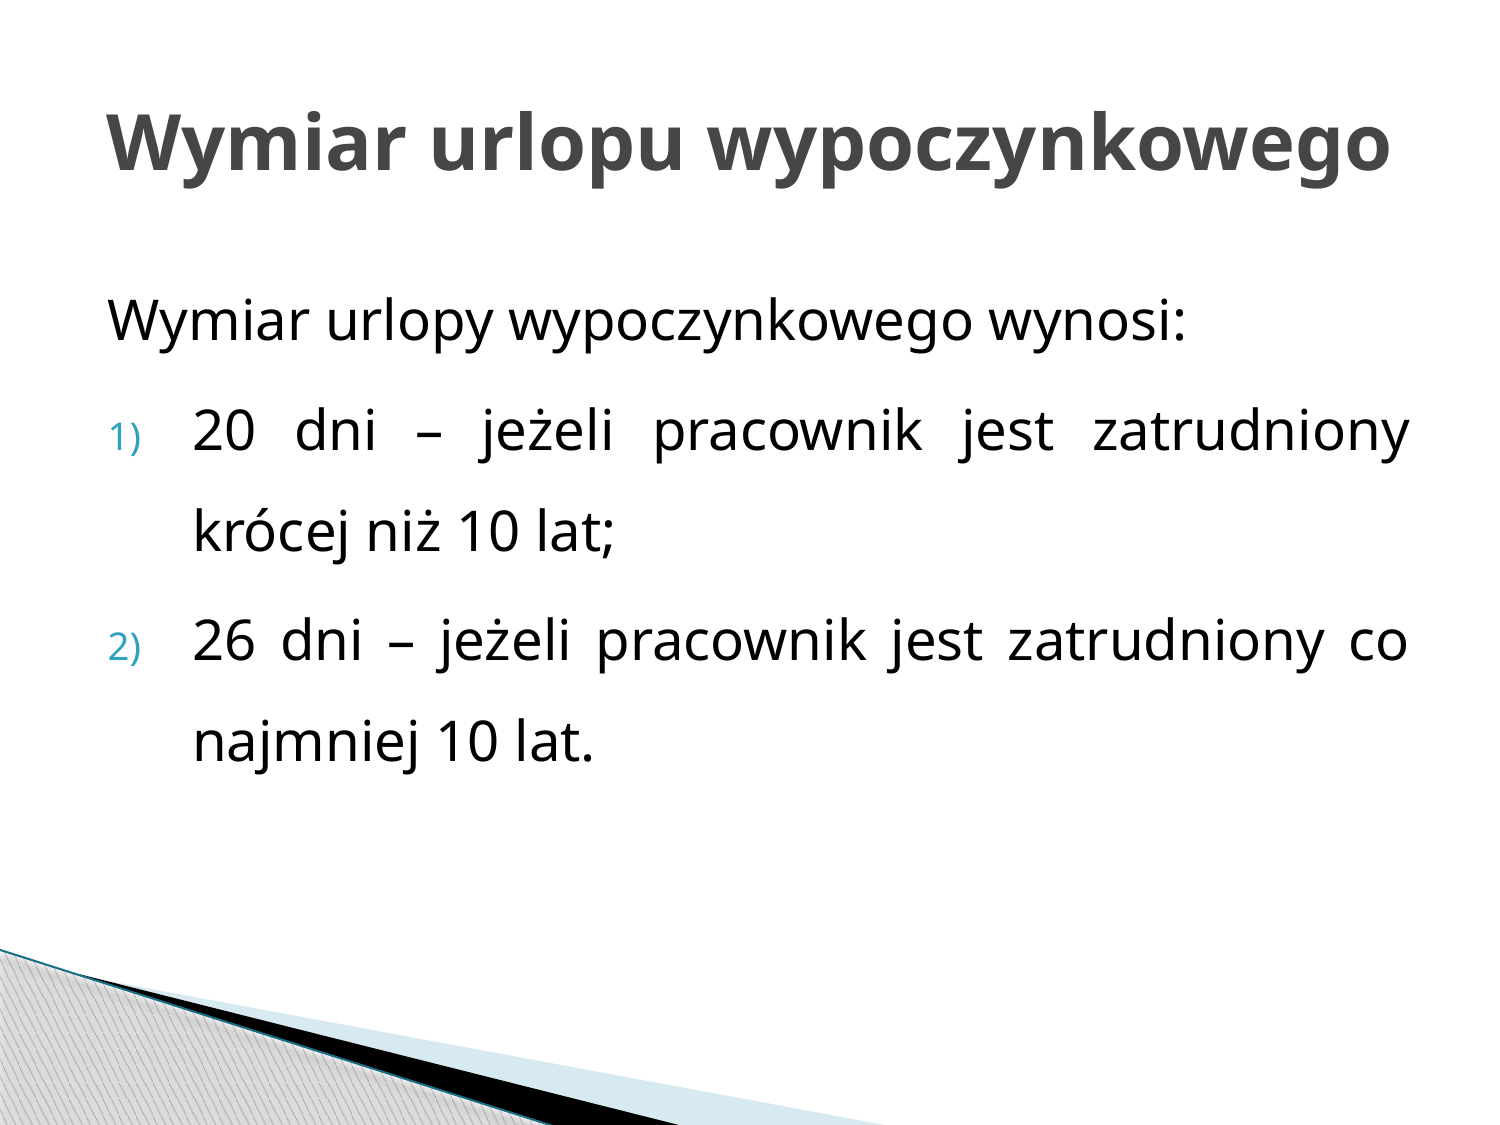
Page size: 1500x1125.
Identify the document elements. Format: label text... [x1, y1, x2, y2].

list Wymiar urlopy wypoczynkowego wynosi: 20 dni – jeżeli pracownik jest zatrudniony krócej niż 10 lat; 26 dni – jeżeli pracownik jest zatrudniony co najmniej 10 lat. [75, 243, 1425, 986]
title Wymiar urlopu wypoczynkowego [75, 45, 1425, 233]
